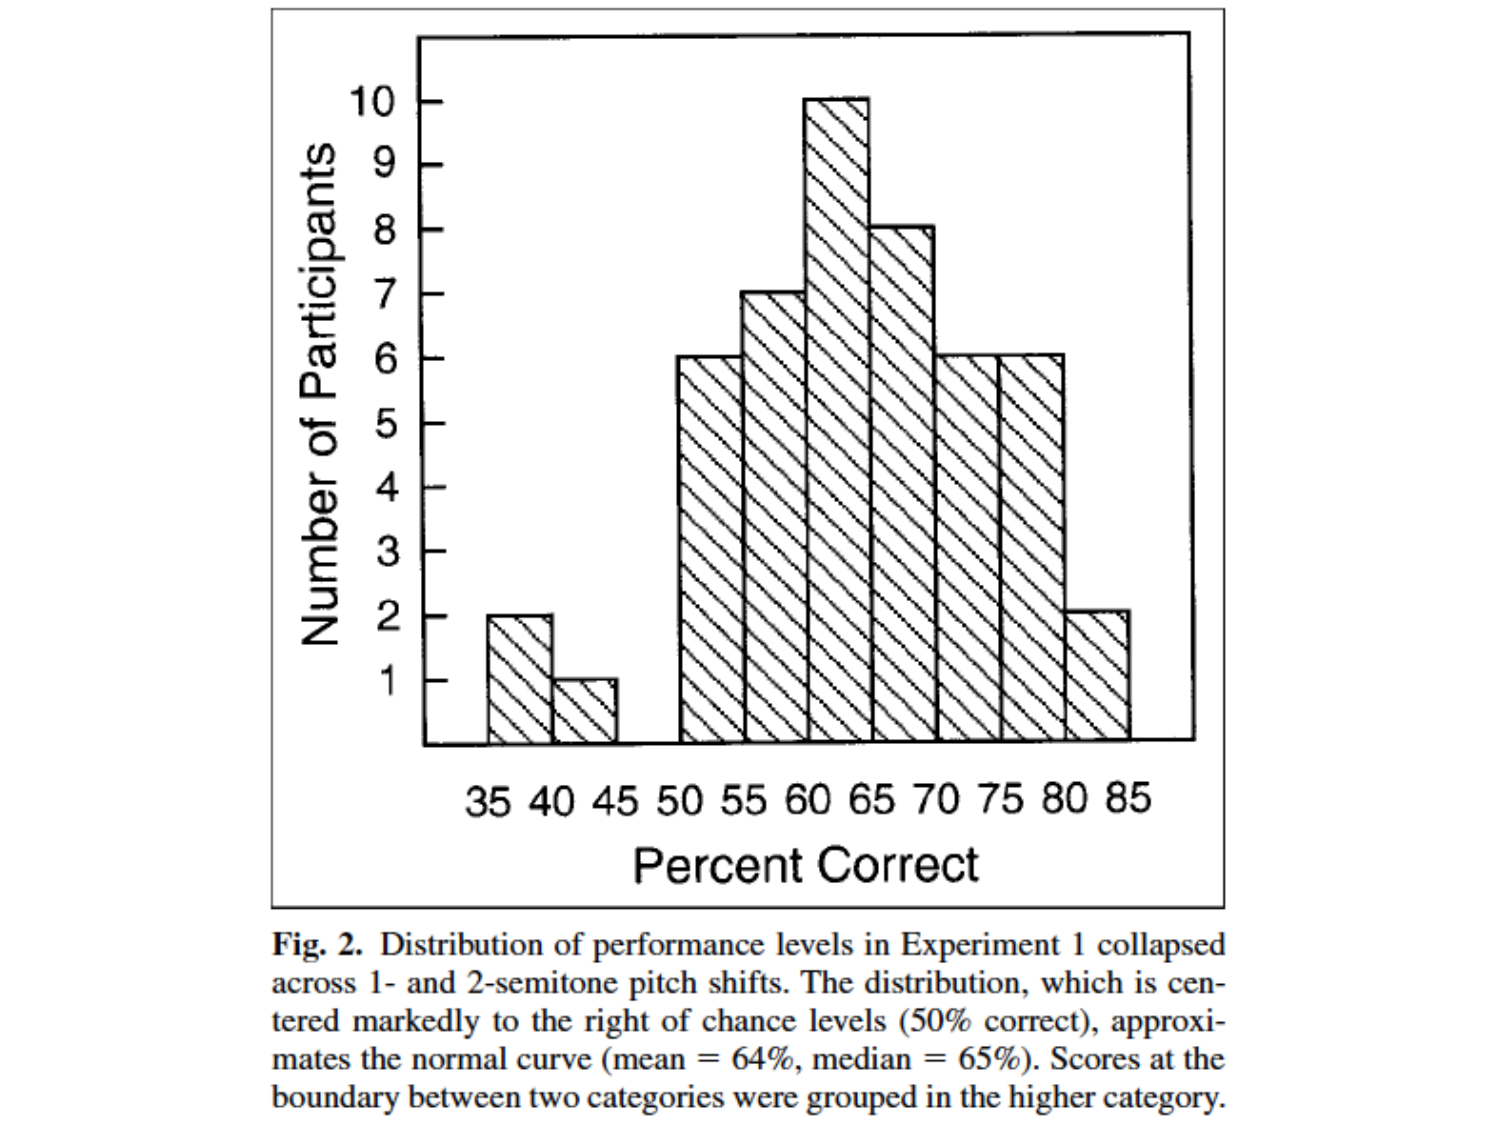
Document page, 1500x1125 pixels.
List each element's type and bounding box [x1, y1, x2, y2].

picture [260, 0, 1238, 1125]
